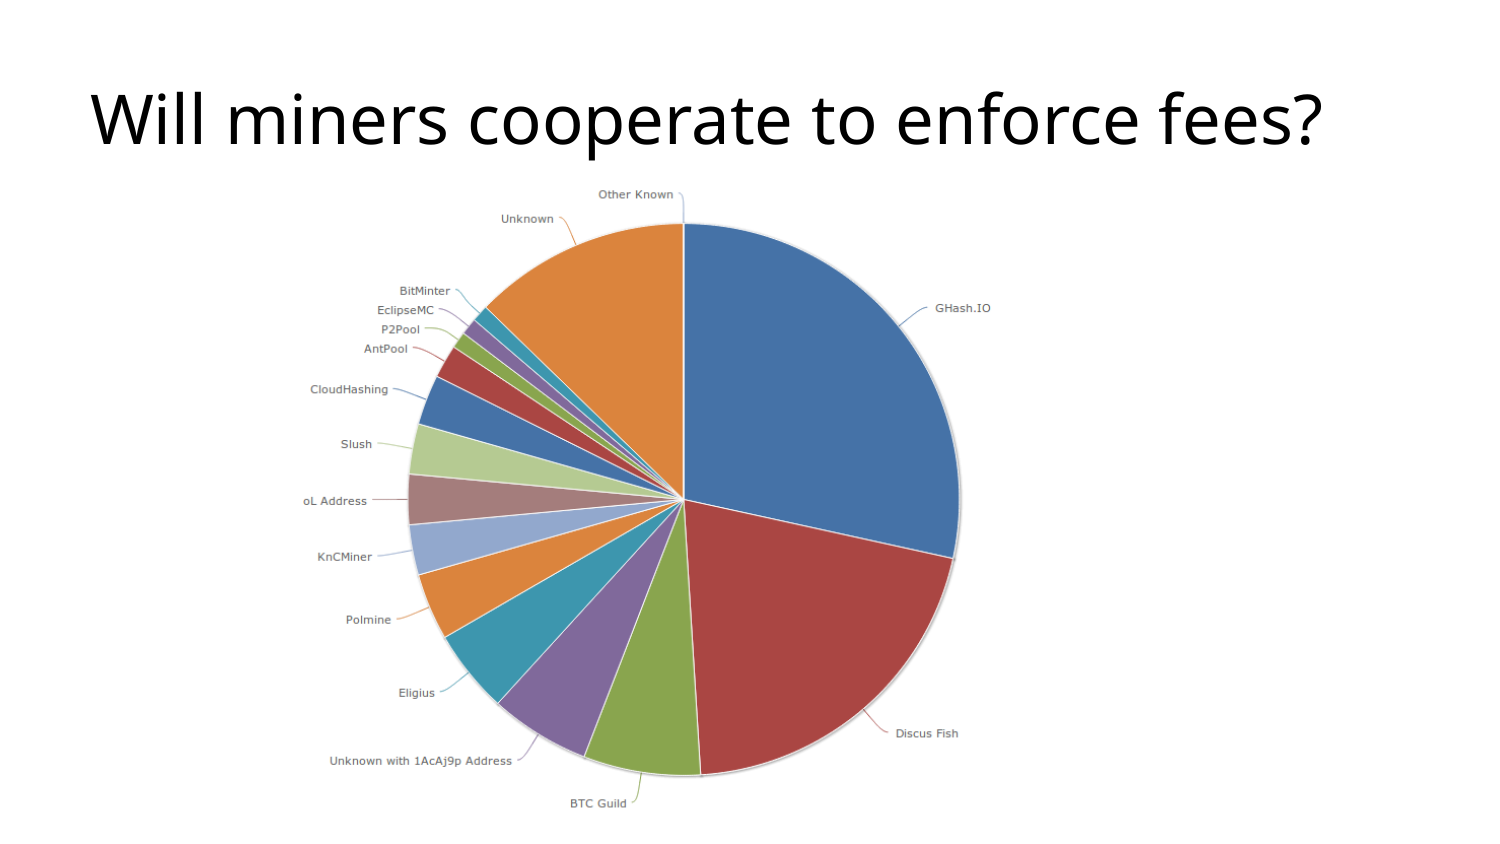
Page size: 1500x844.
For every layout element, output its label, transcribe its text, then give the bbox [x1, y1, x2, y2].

picture [289, 169, 1058, 844]
title Will miners cooperate to enforce fees? [75, 33, 1475, 175]
